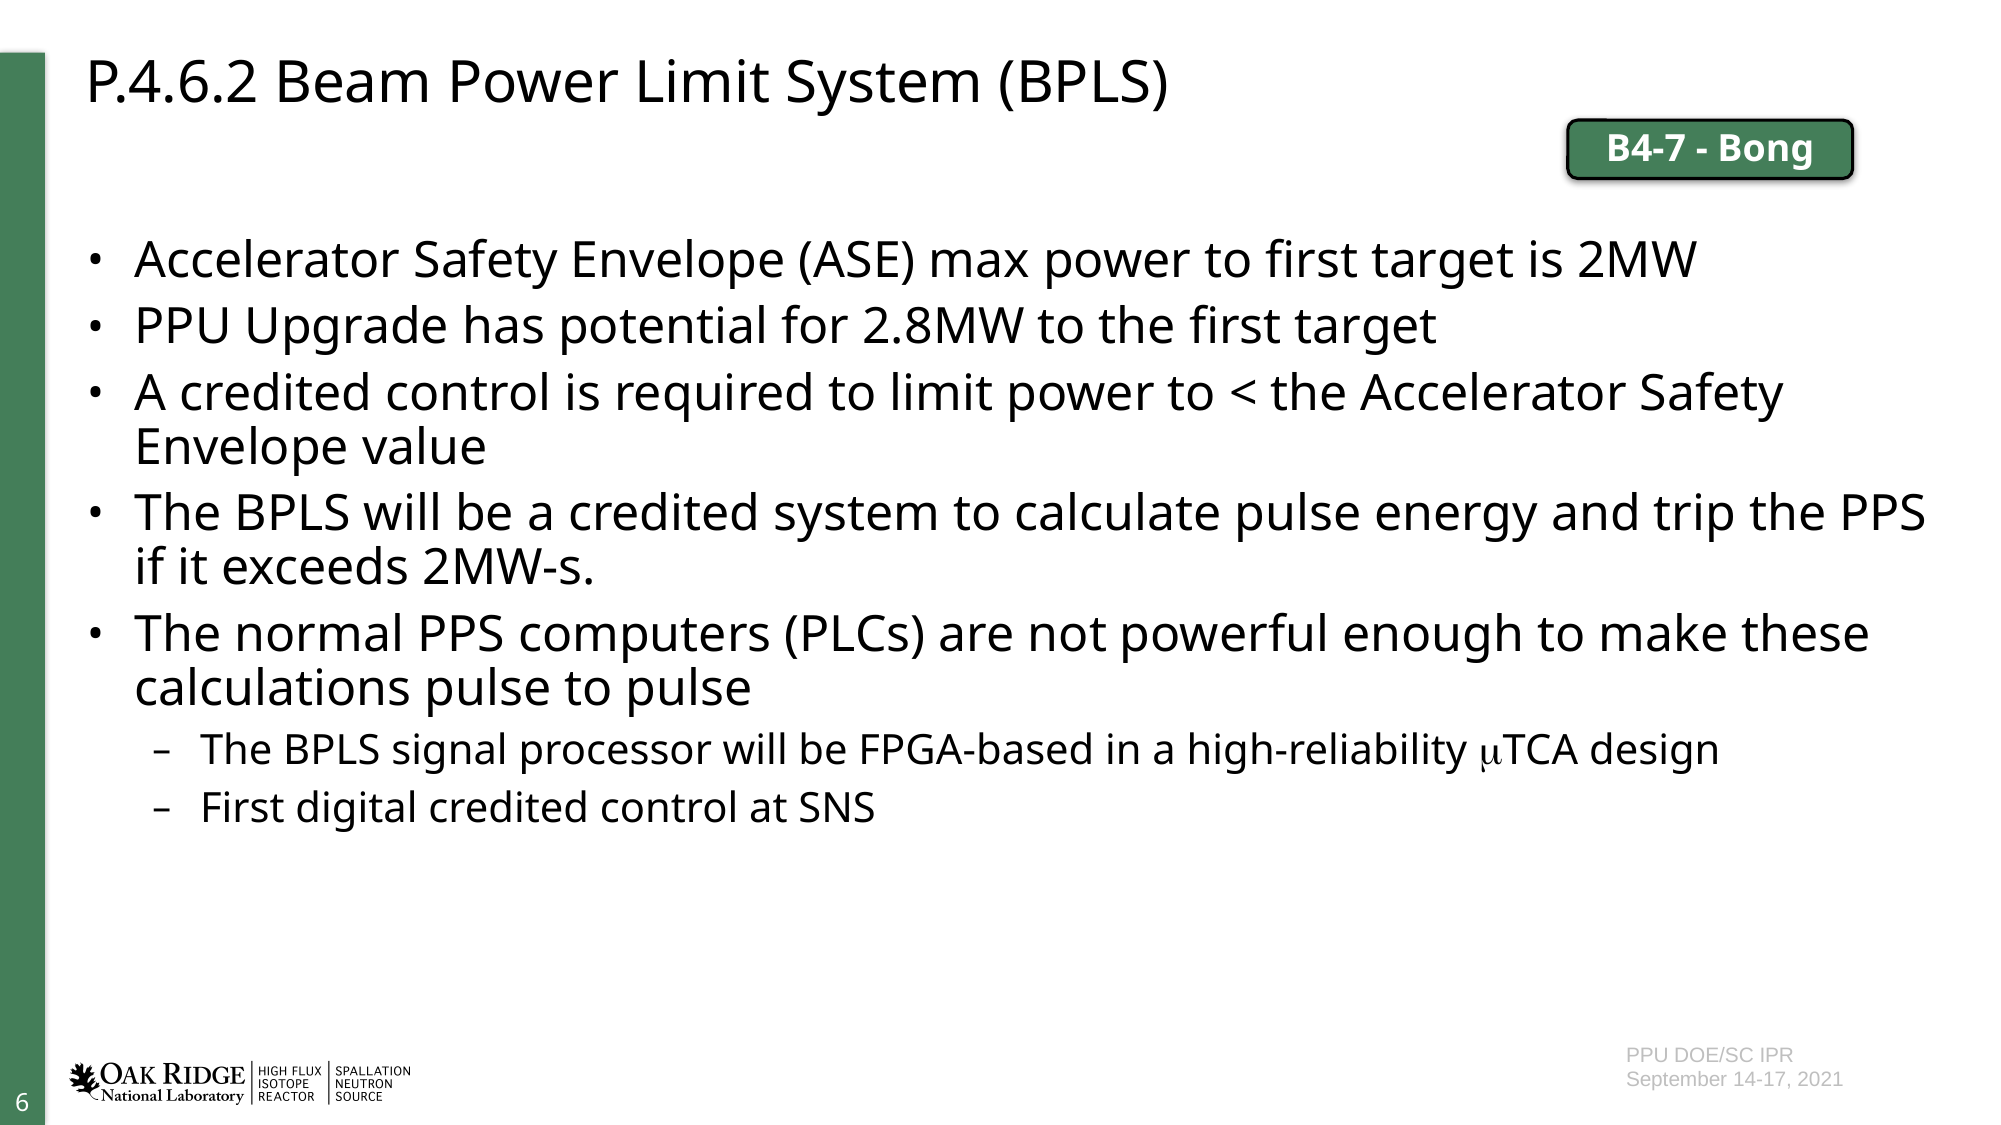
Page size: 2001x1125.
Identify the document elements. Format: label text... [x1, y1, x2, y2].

title P.4.6.2 Beam Power Limit System (BPLS) [70, 44, 1946, 124]
list Accelerator Safety Envelope (ASE) max power to first target is 2MW PPU Upgrade has potential for 2.8MW to the first target A credited control is required to limit power to < the Accelerator Safety Envelope value The BPLS will be a credited system to calculate pulse energy and trip the PPS if it exceeds 2MW-s. The normal PPS computers (PLCs) are not powerful enough to make these calculations pulse to pulse The BPLS signal processor will be FPGA-based in a high-reliability mTCA design First digital credited control at SNS [71, 153, 1948, 1006]
picture [66, 1058, 413, 1108]
text_box B4-7 - Bong [1567, 120, 1853, 179]
